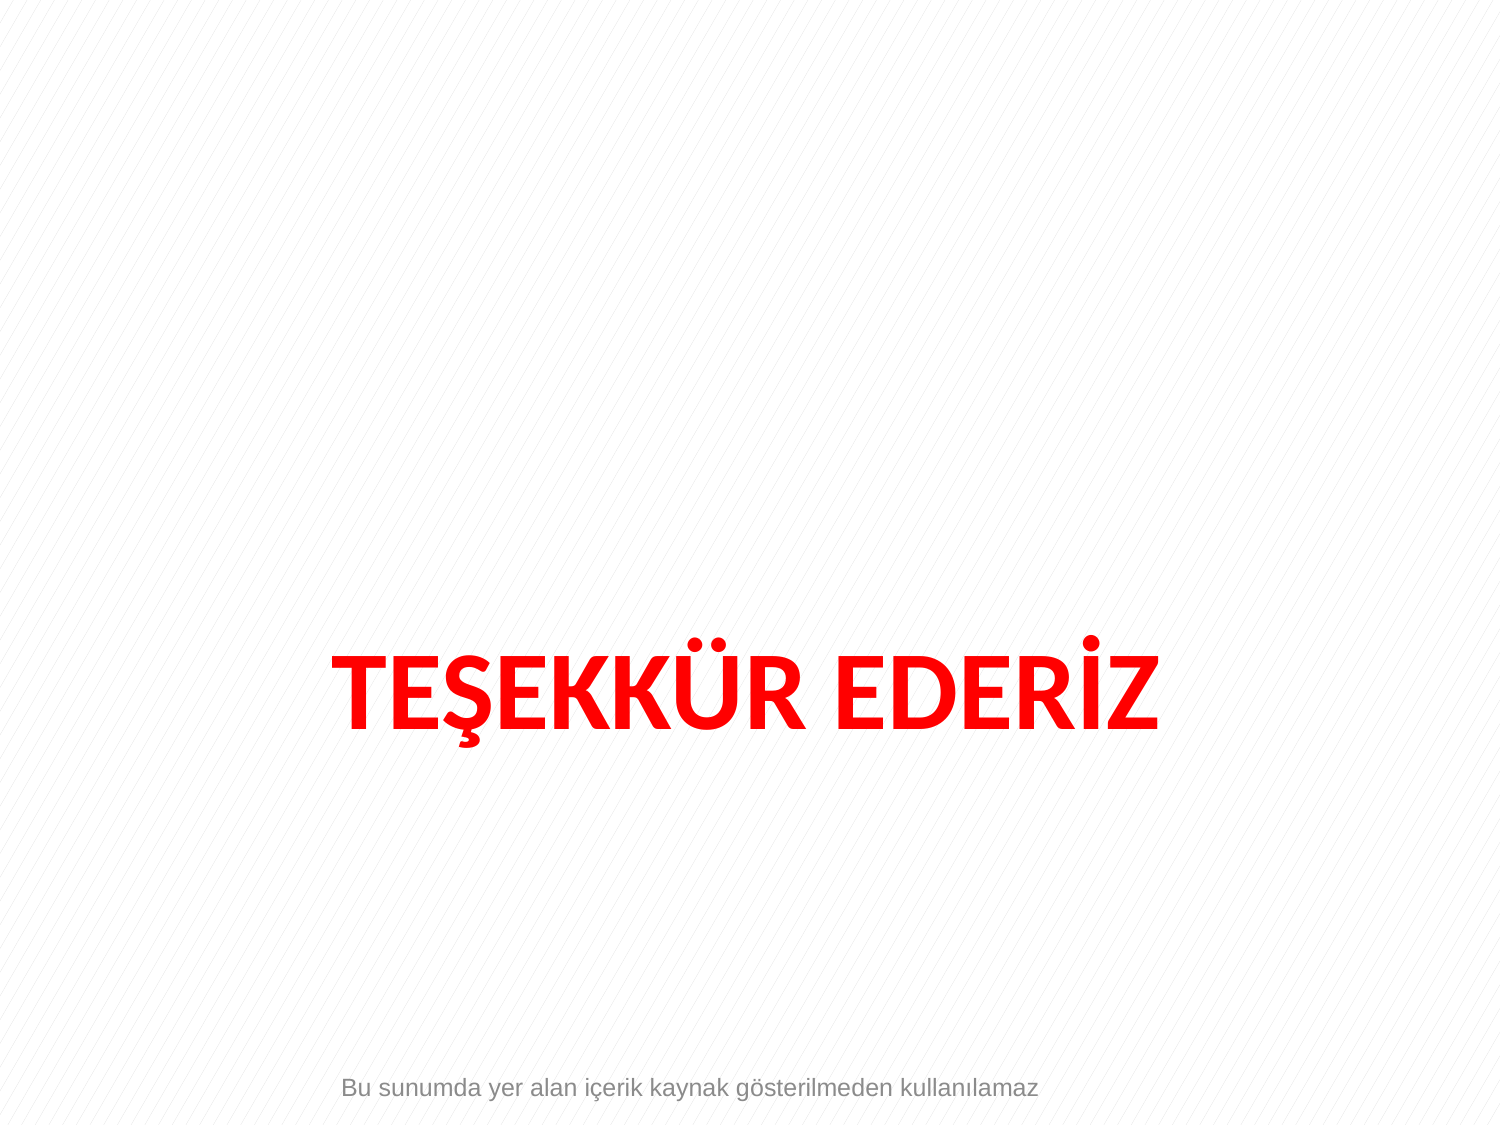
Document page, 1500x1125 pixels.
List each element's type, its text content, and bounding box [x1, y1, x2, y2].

text_box Bu sunumda yer alan içerik kaynak gösterilmeden kullanılamaz [253, 1046, 1129, 1125]
text_box TEŞEKKÜR EDERİZ [317, 609, 1177, 760]
